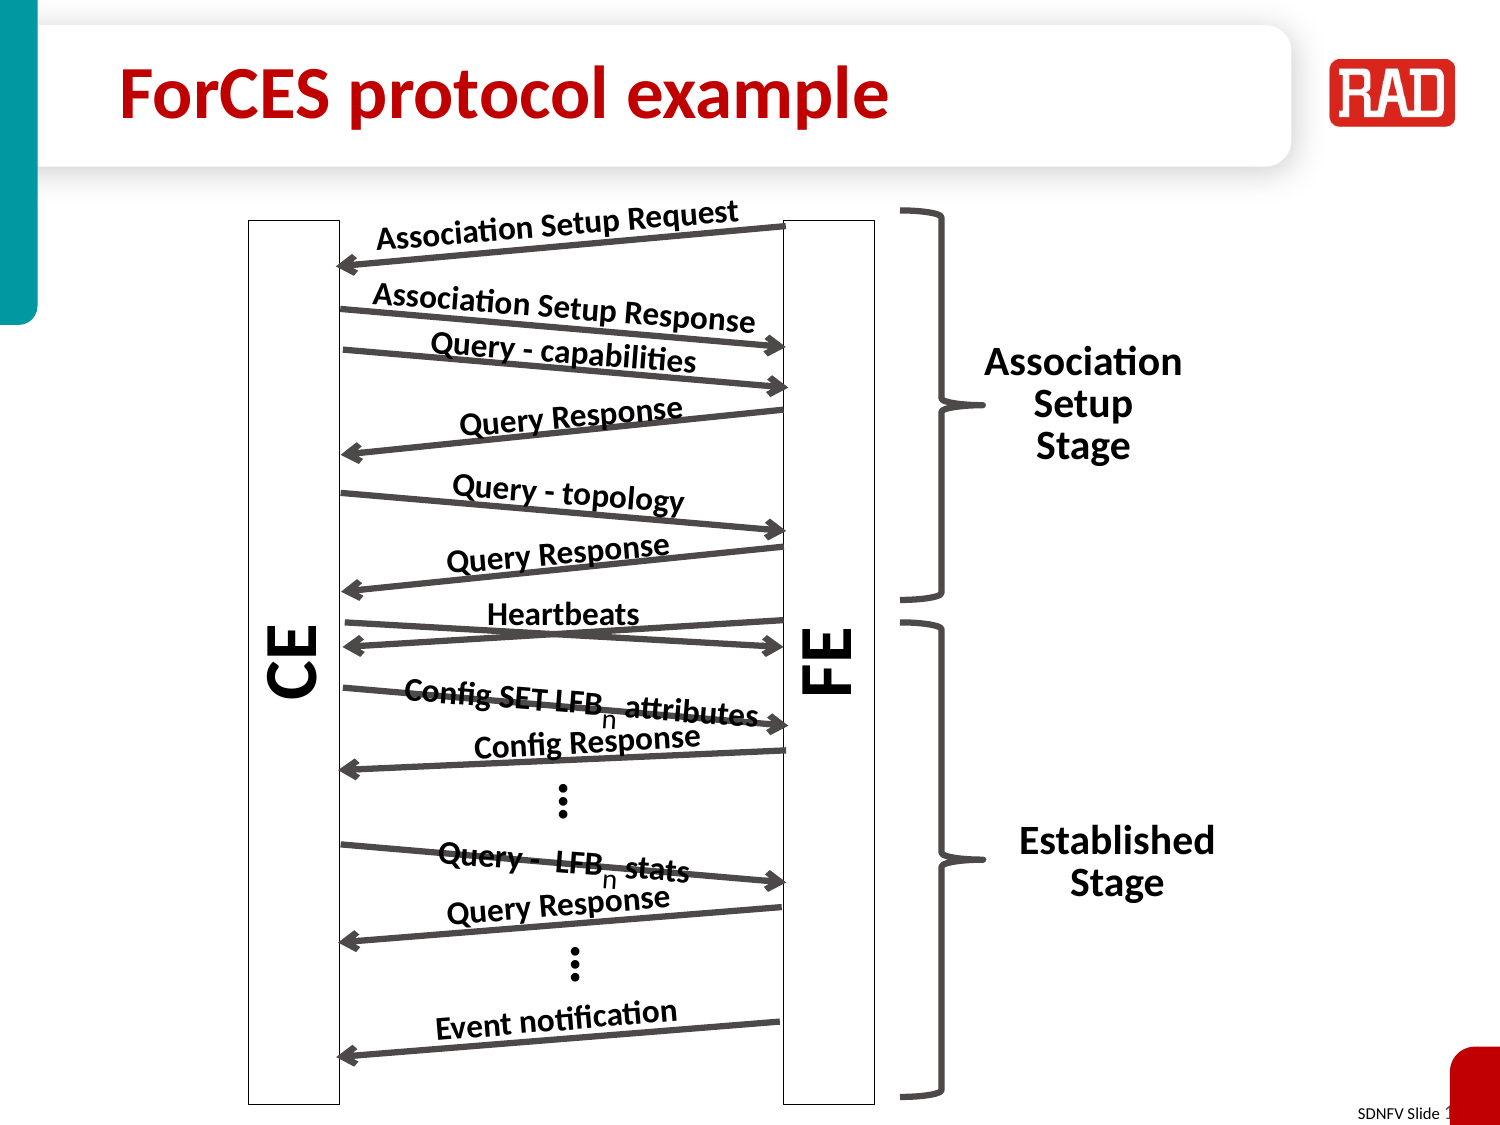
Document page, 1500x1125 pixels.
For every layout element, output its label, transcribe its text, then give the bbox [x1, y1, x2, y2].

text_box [247, 201, 1266, 1105]
title ForCES protocol example [104, 43, 1215, 149]
picture [1329, 59, 1455, 127]
